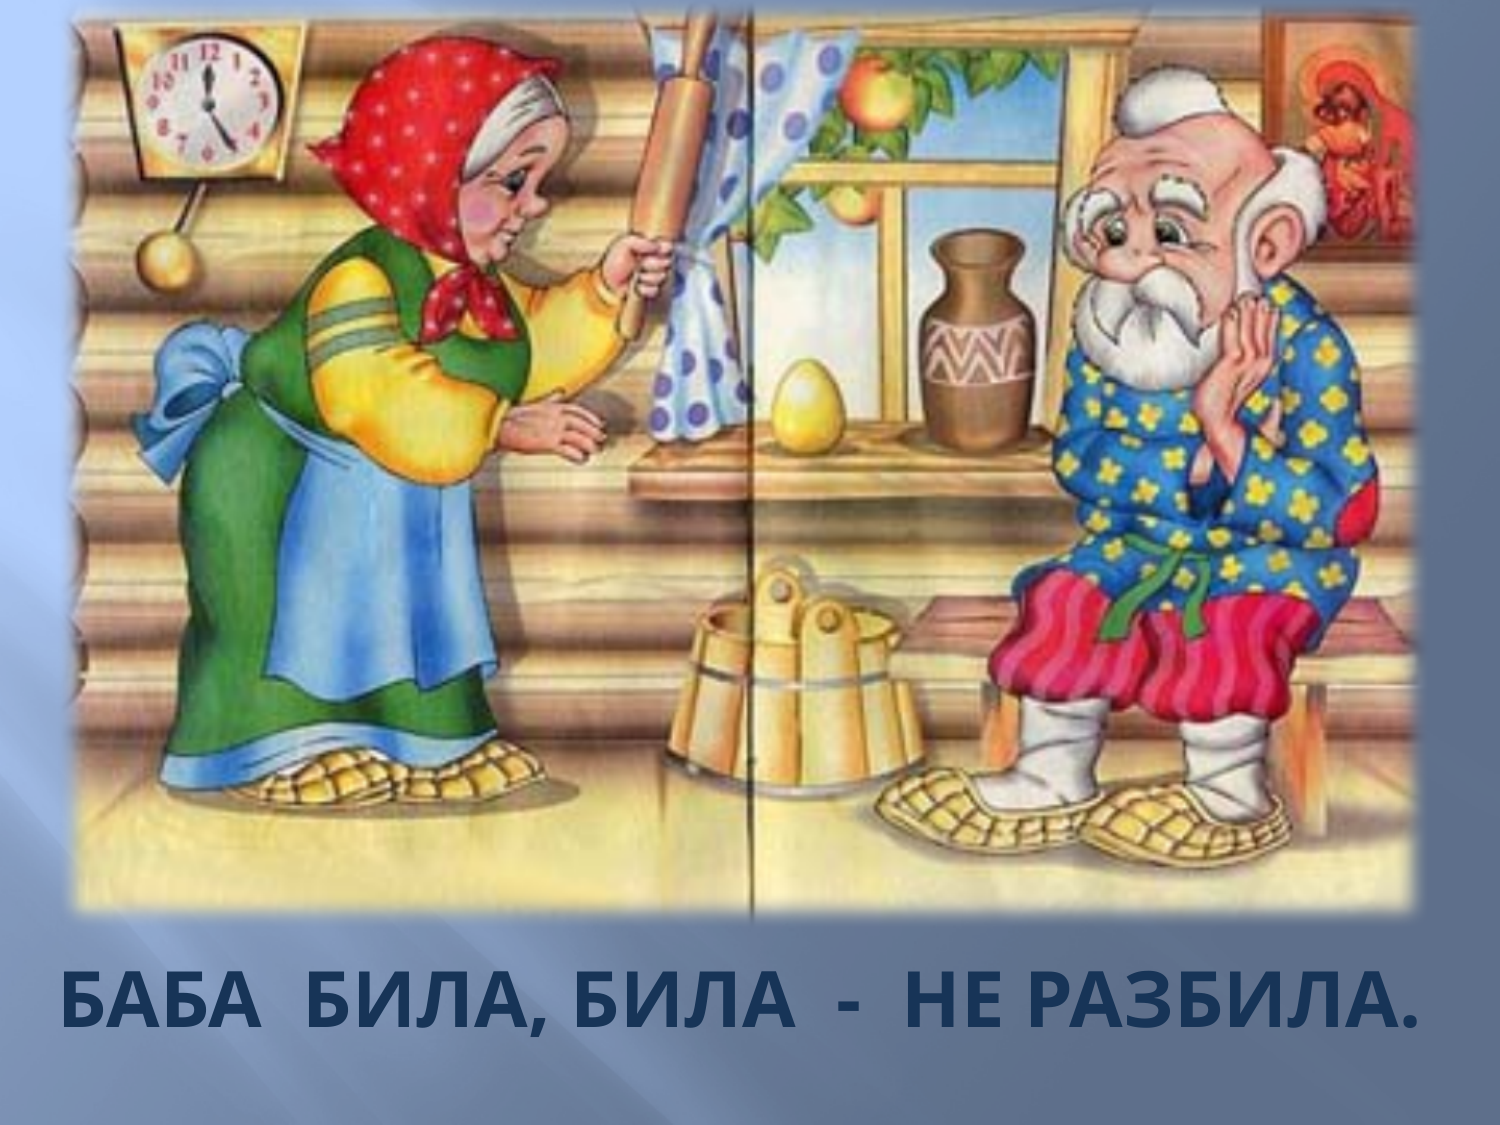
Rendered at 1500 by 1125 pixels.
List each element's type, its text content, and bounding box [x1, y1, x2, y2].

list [58, 0, 1430, 930]
title БАБА БИЛА, БИЛА - НЕ РАЗБИЛА. [35, 902, 1465, 1090]
